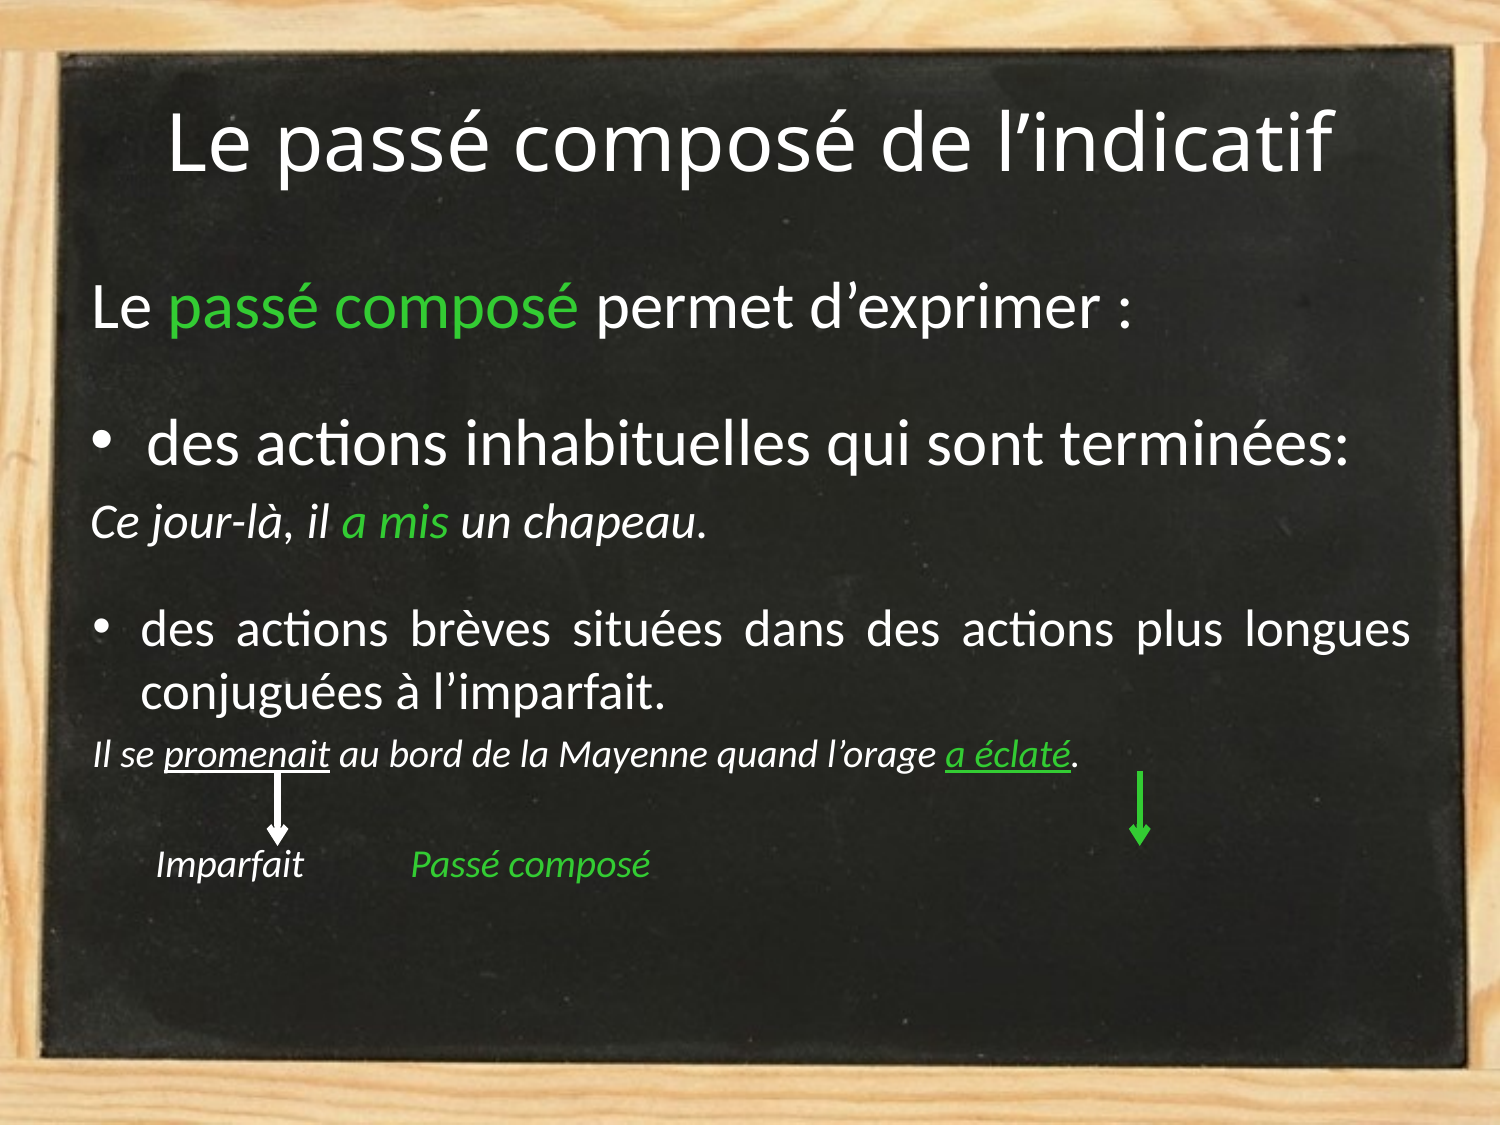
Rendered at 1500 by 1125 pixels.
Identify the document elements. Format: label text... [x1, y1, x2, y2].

list des actions inhabituelles qui sont terminées: Ce jour-là, il a mis un chapeau. [75, 297, 1426, 587]
title Le passé composé de l’indicatif [75, 45, 1425, 233]
text_box Le passé composé permet d’exprimer : [76, 160, 1427, 374]
picture [0, 0, 1500, 1125]
text_box des actions brèves situées dans des actions plus longues conjuguées à l’imparfait. Il se promenait au bord de la Mayenne quand l’orage a éclaté. Imparfait Passé composé [77, 586, 1428, 894]
